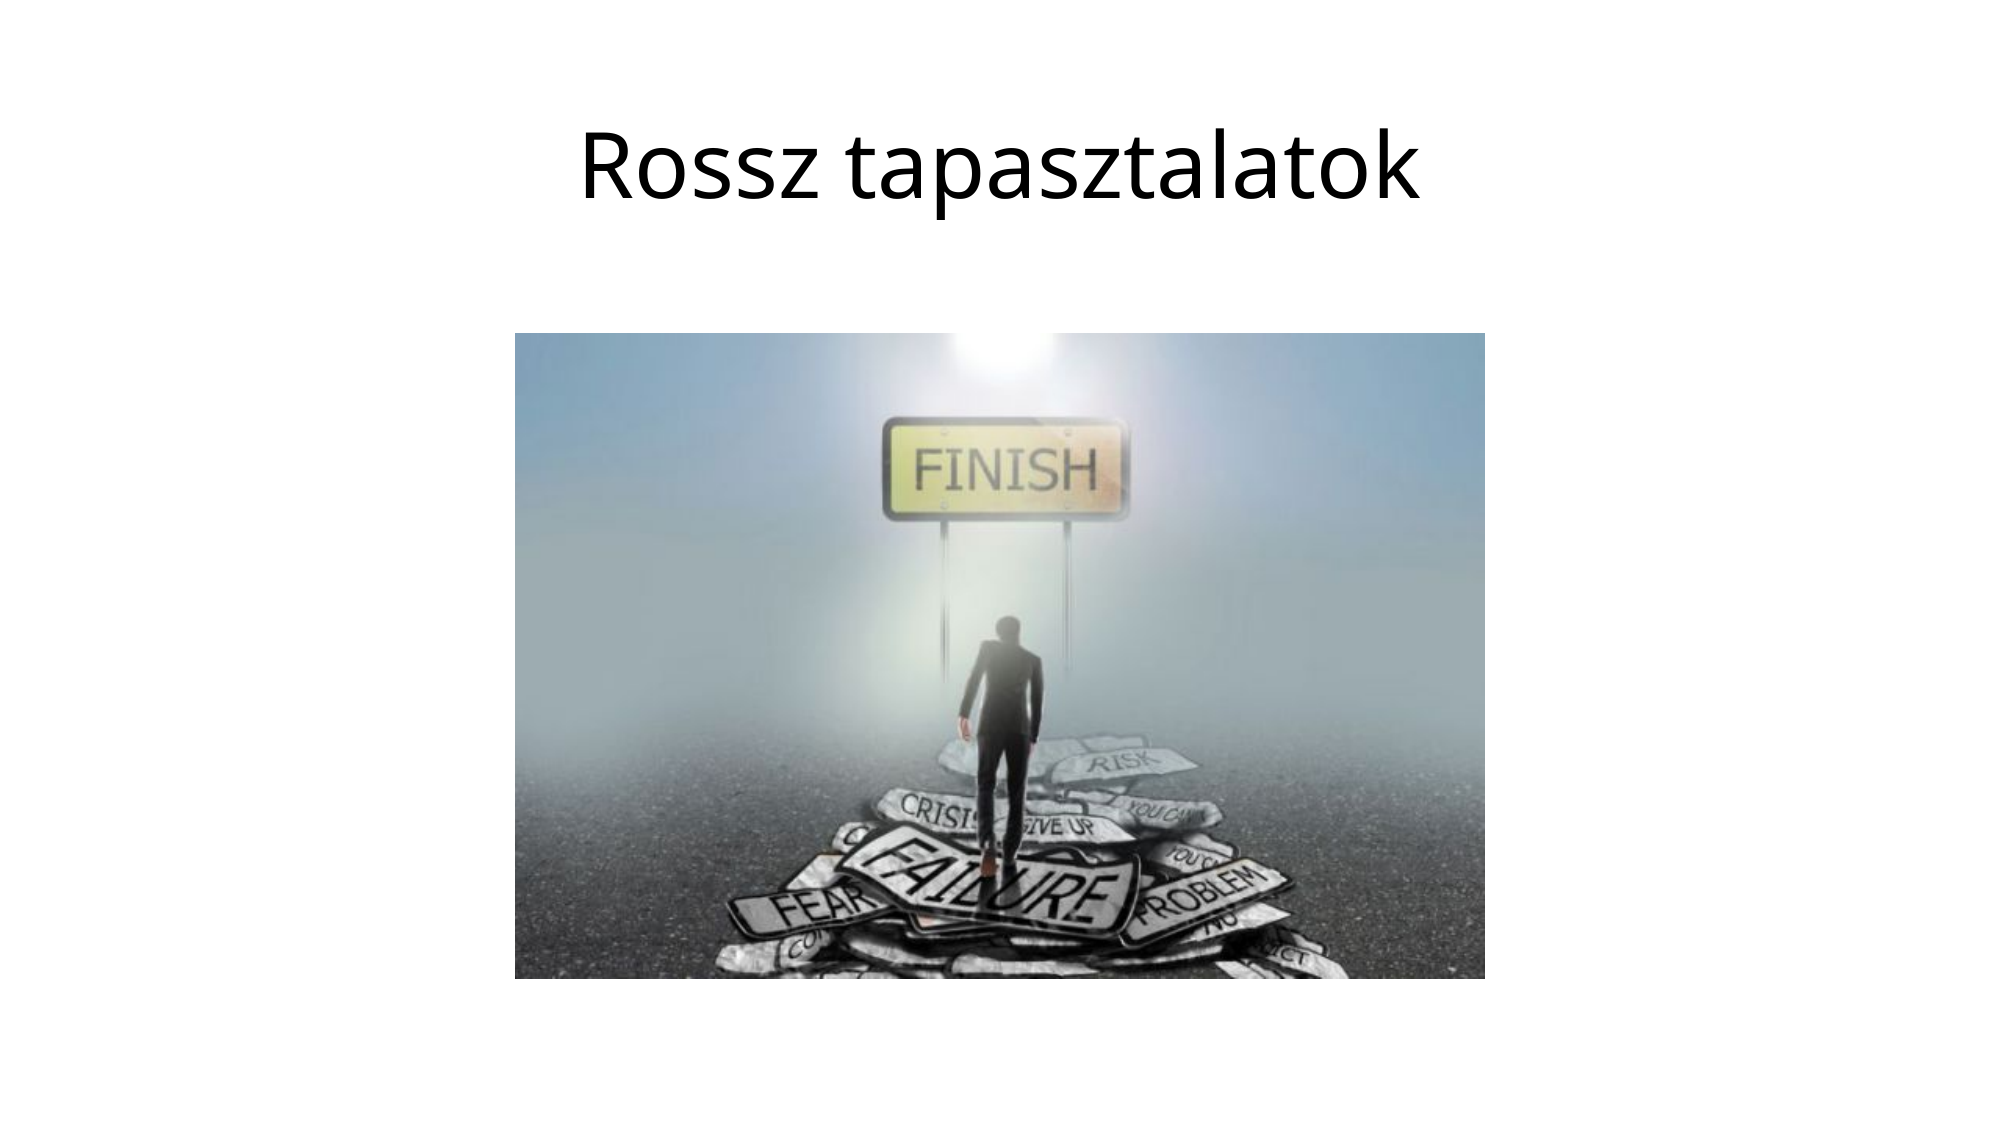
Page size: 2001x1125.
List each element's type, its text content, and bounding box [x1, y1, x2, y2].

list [515, 333, 1485, 979]
title Rossz tapasztalatok [137, 59, 1863, 278]
